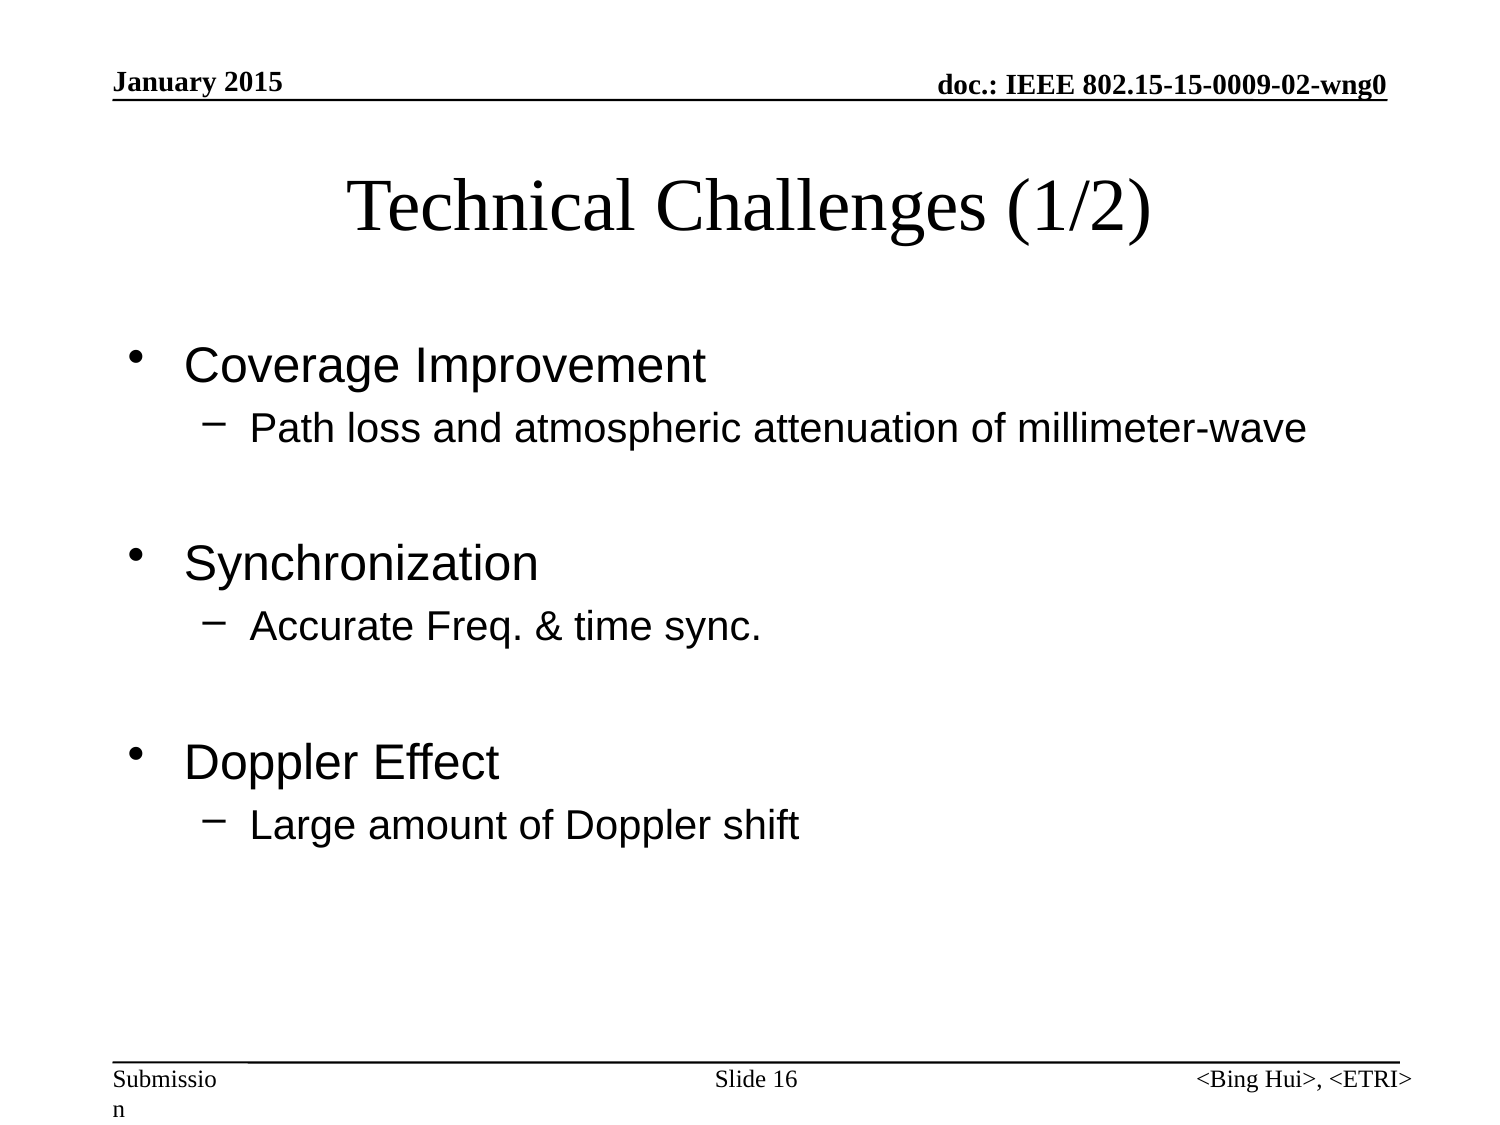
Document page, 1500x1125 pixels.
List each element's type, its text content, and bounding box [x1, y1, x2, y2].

title Technical Challenges (1/2) [112, 112, 1388, 288]
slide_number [112, 62, 375, 98]
slide_number Slide 16 [712, 1062, 800, 1093]
footer <Bing Hui>, <ETRI> [900, 1062, 1413, 1093]
list Coverage Improvement Path loss and atmospheric attenuation of millimeter-wave Synchronization Accurate Freq. & time sync. Doppler Effect Large amount of Doppler shift [112, 324, 1388, 1000]
